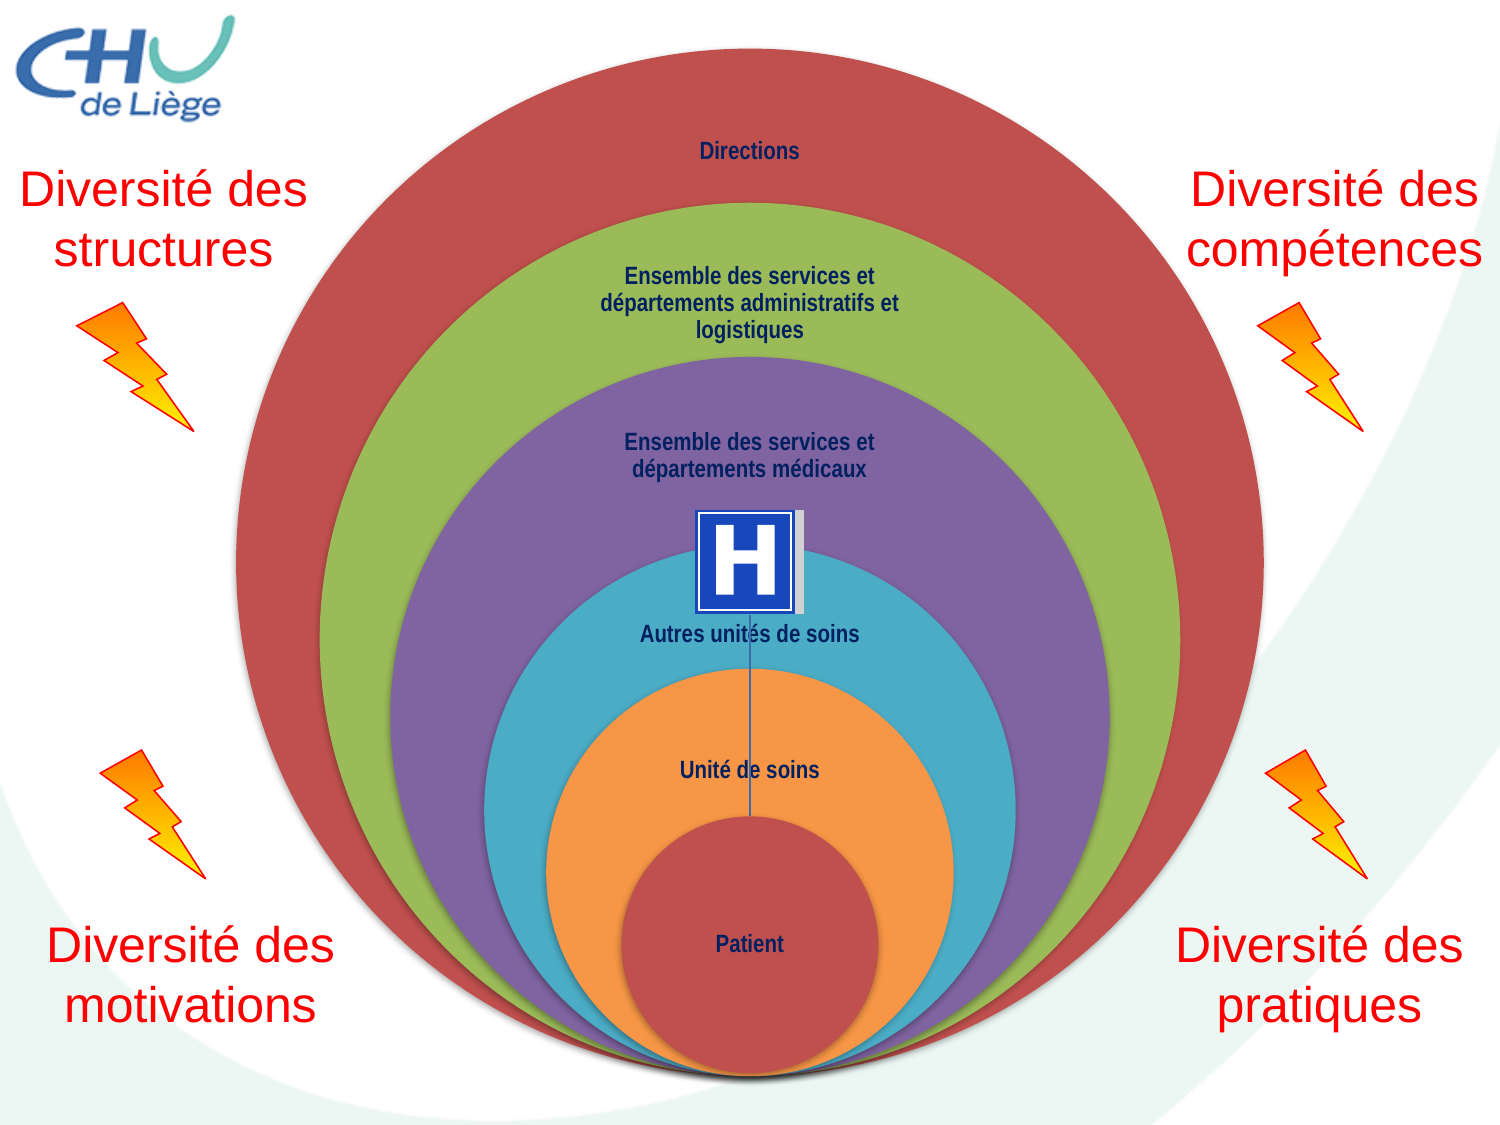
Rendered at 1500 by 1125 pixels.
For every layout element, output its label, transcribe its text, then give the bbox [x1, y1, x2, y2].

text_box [235, 48, 1264, 1077]
text_box [1269, 750, 1368, 879]
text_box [319, 202, 1181, 1077]
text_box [390, 356, 1110, 1077]
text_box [545, 668, 745, 1077]
text_box [76, 302, 194, 432]
text_box Diversité des compétences [1269, 148, 1499, 284]
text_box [621, 816, 879, 1074]
text_box Diversité des motivations [31, 905, 230, 1040]
text_box Diversité des pratiques [1269, 905, 1479, 1040]
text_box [754, 668, 954, 1077]
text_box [483, 544, 745, 1077]
text_box [1269, 302, 1364, 432]
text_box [754, 544, 1016, 1077]
text_box Diversité des structures [4, 148, 230, 284]
picture [0, 0, 1500, 1125]
text_box [100, 750, 206, 879]
